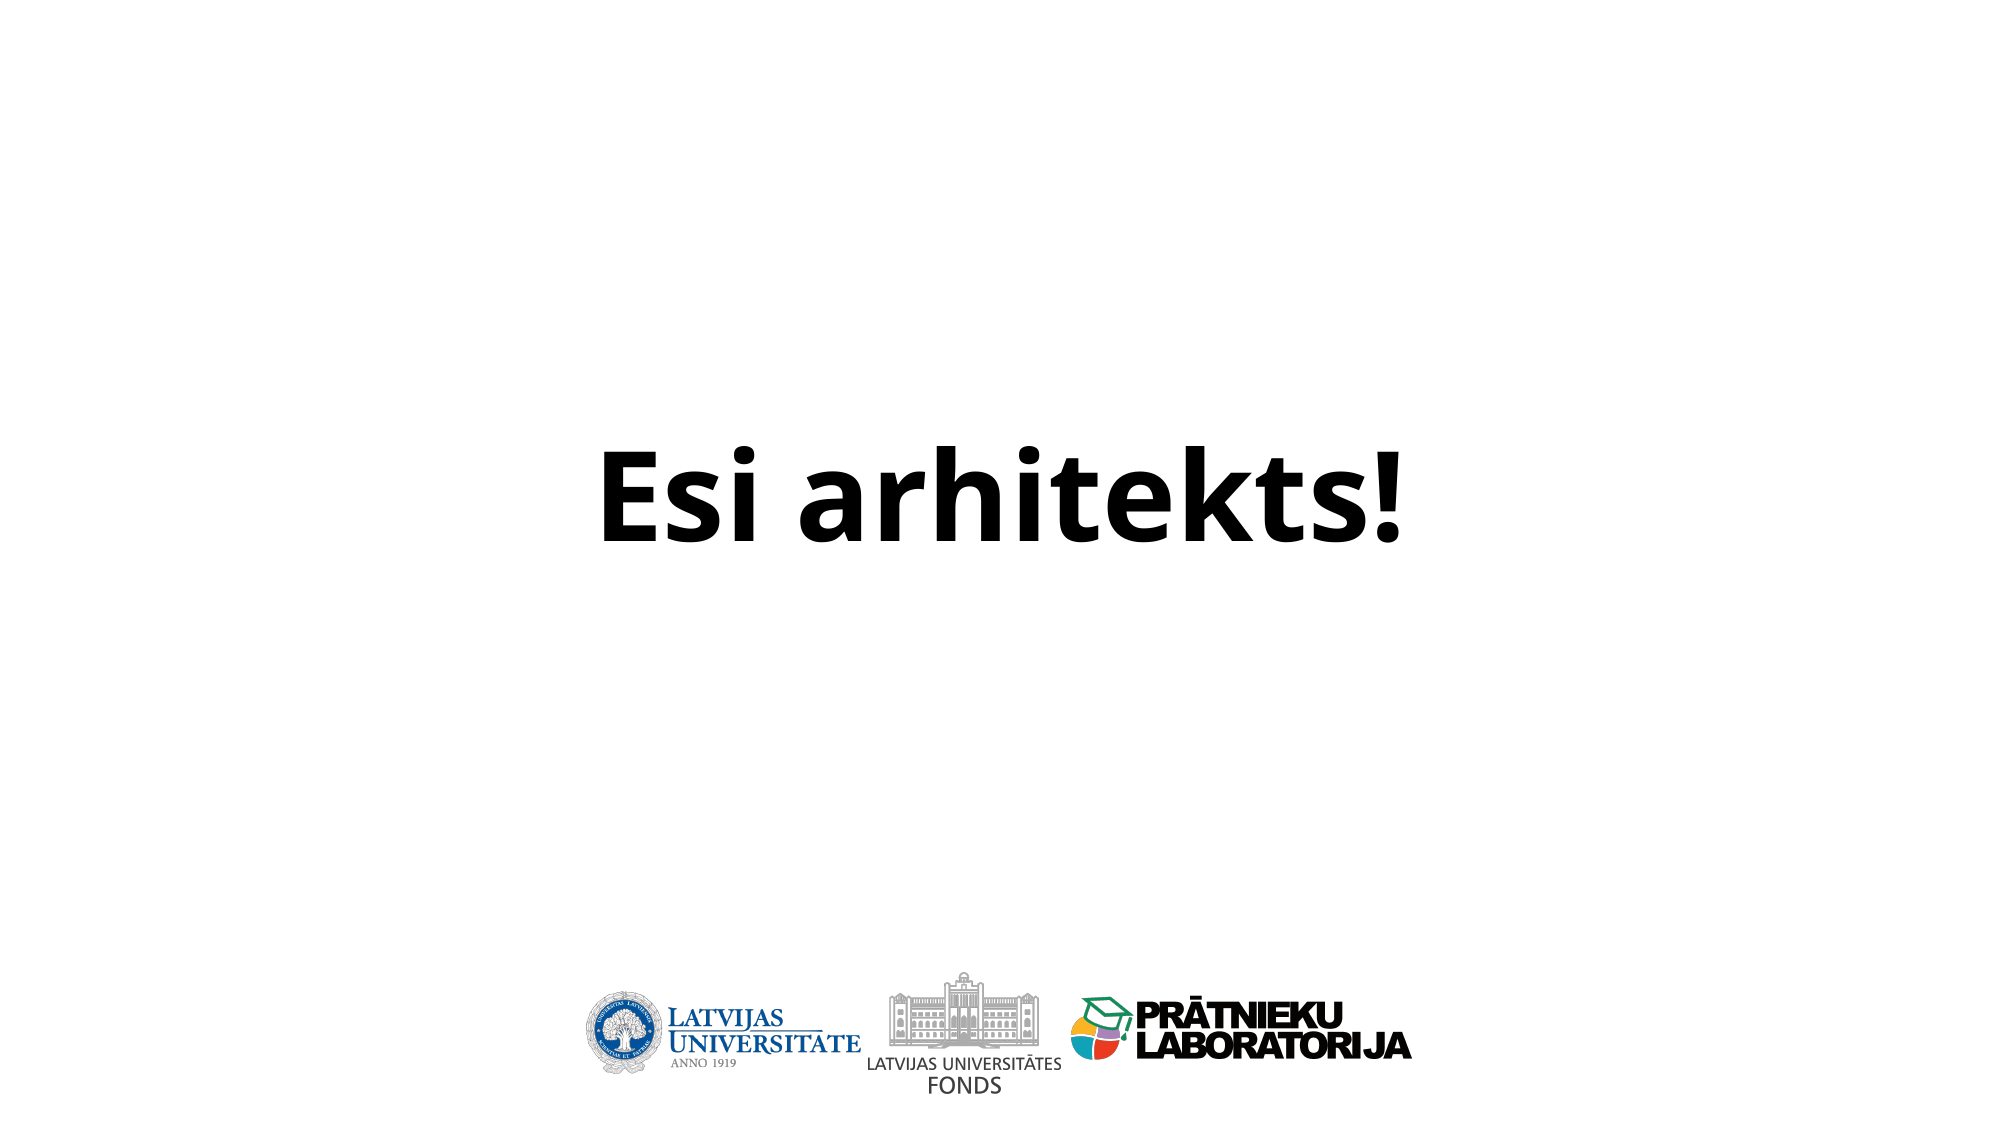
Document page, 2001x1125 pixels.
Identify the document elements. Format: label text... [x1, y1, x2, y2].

title Esi arhitekts! [249, 184, 1750, 576]
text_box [586, 972, 1414, 1094]
